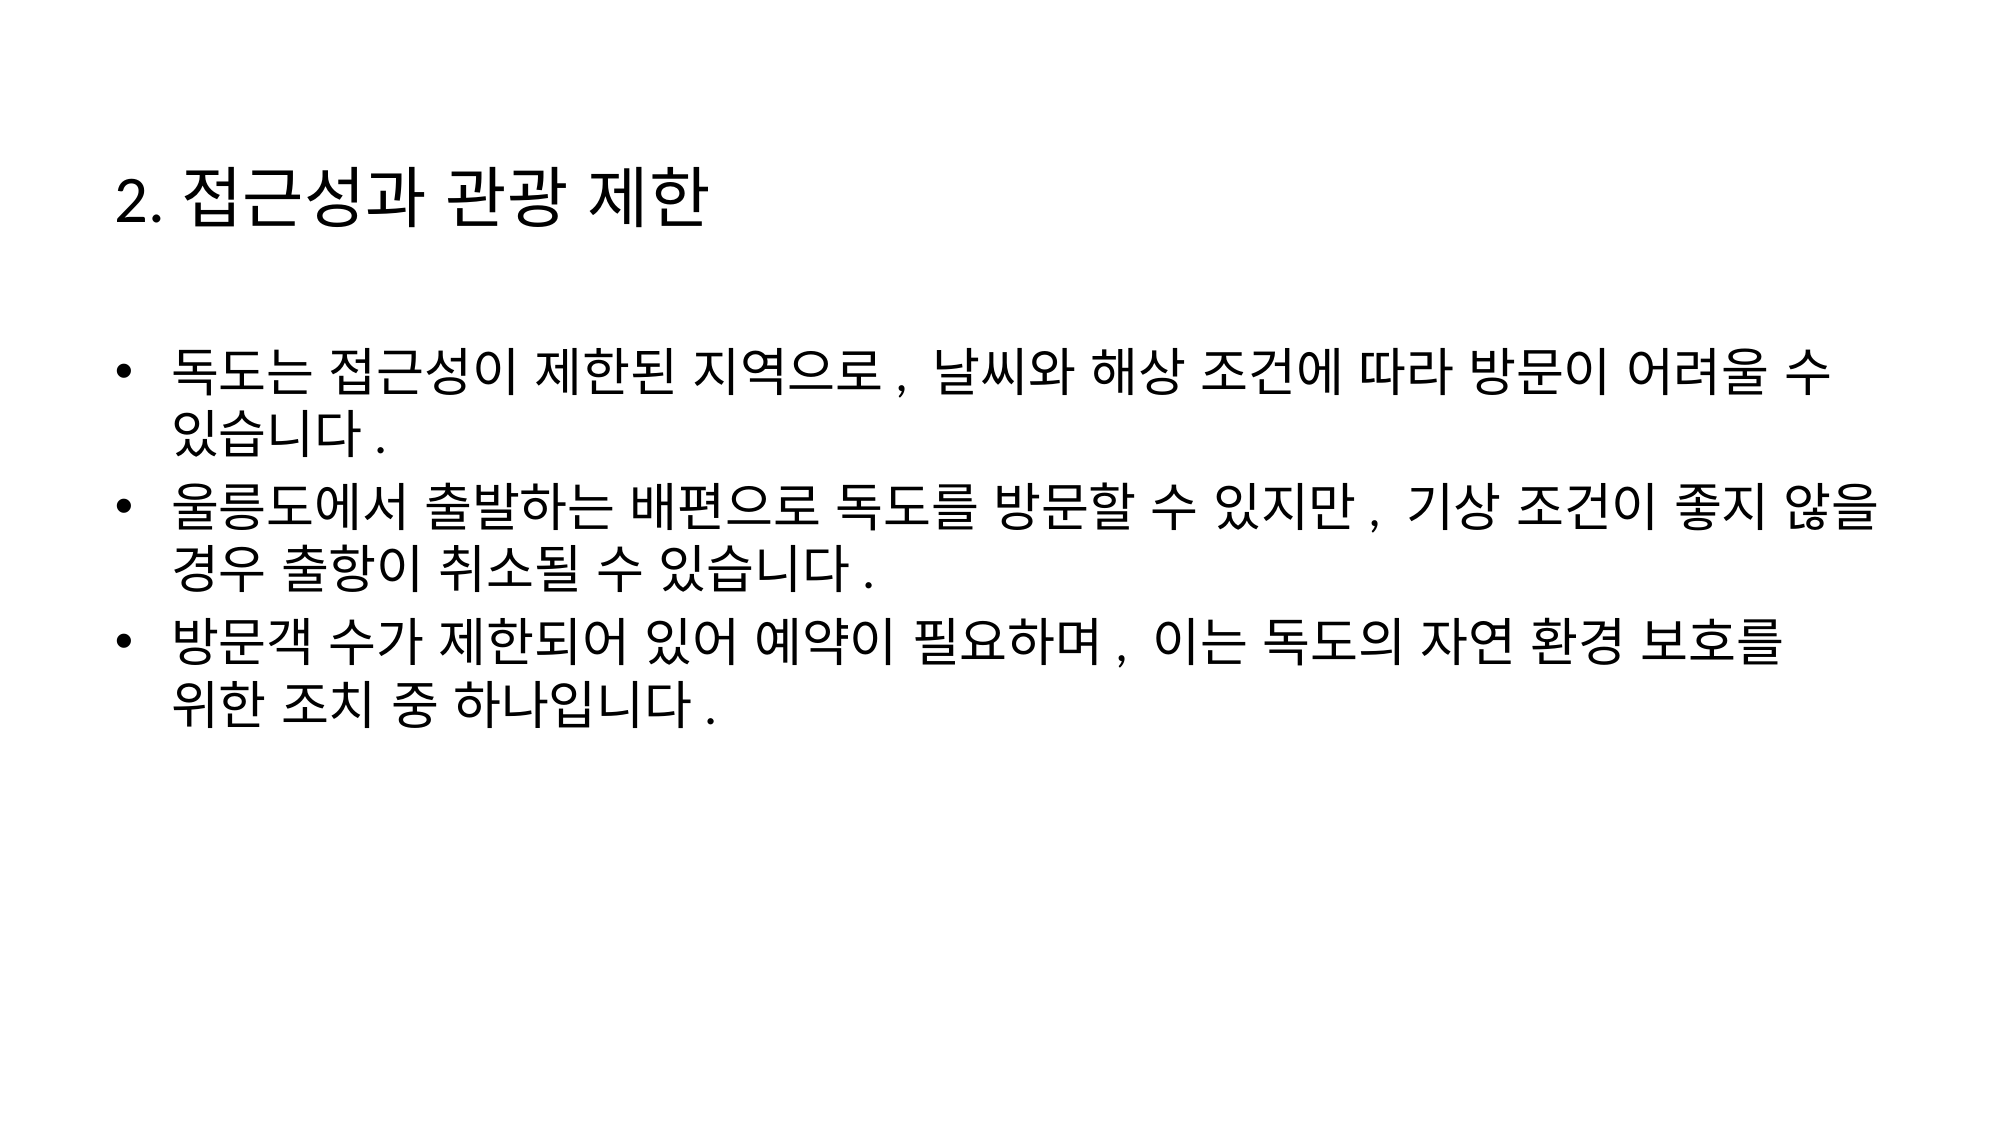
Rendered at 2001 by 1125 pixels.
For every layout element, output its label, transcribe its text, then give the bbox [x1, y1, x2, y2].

list 2.접근성과 관광 제한 독도는 접근성이 제한된 지역으로, 날씨와 해상 조건에 따라 방문이 어려울 수 있습니다. 울릉도에서 출발하는 배편으로 독도를 방문할 수 있지만, 기상 조건이 좋지 않을 경우 출항이 취소될 수 있습니다. 방문객 수가 제한되어 있어 예약이 필요하며, 이는 독도의 자연 환경 보호를 위한 조치 중 하나입니다. [99, 147, 1900, 1067]
